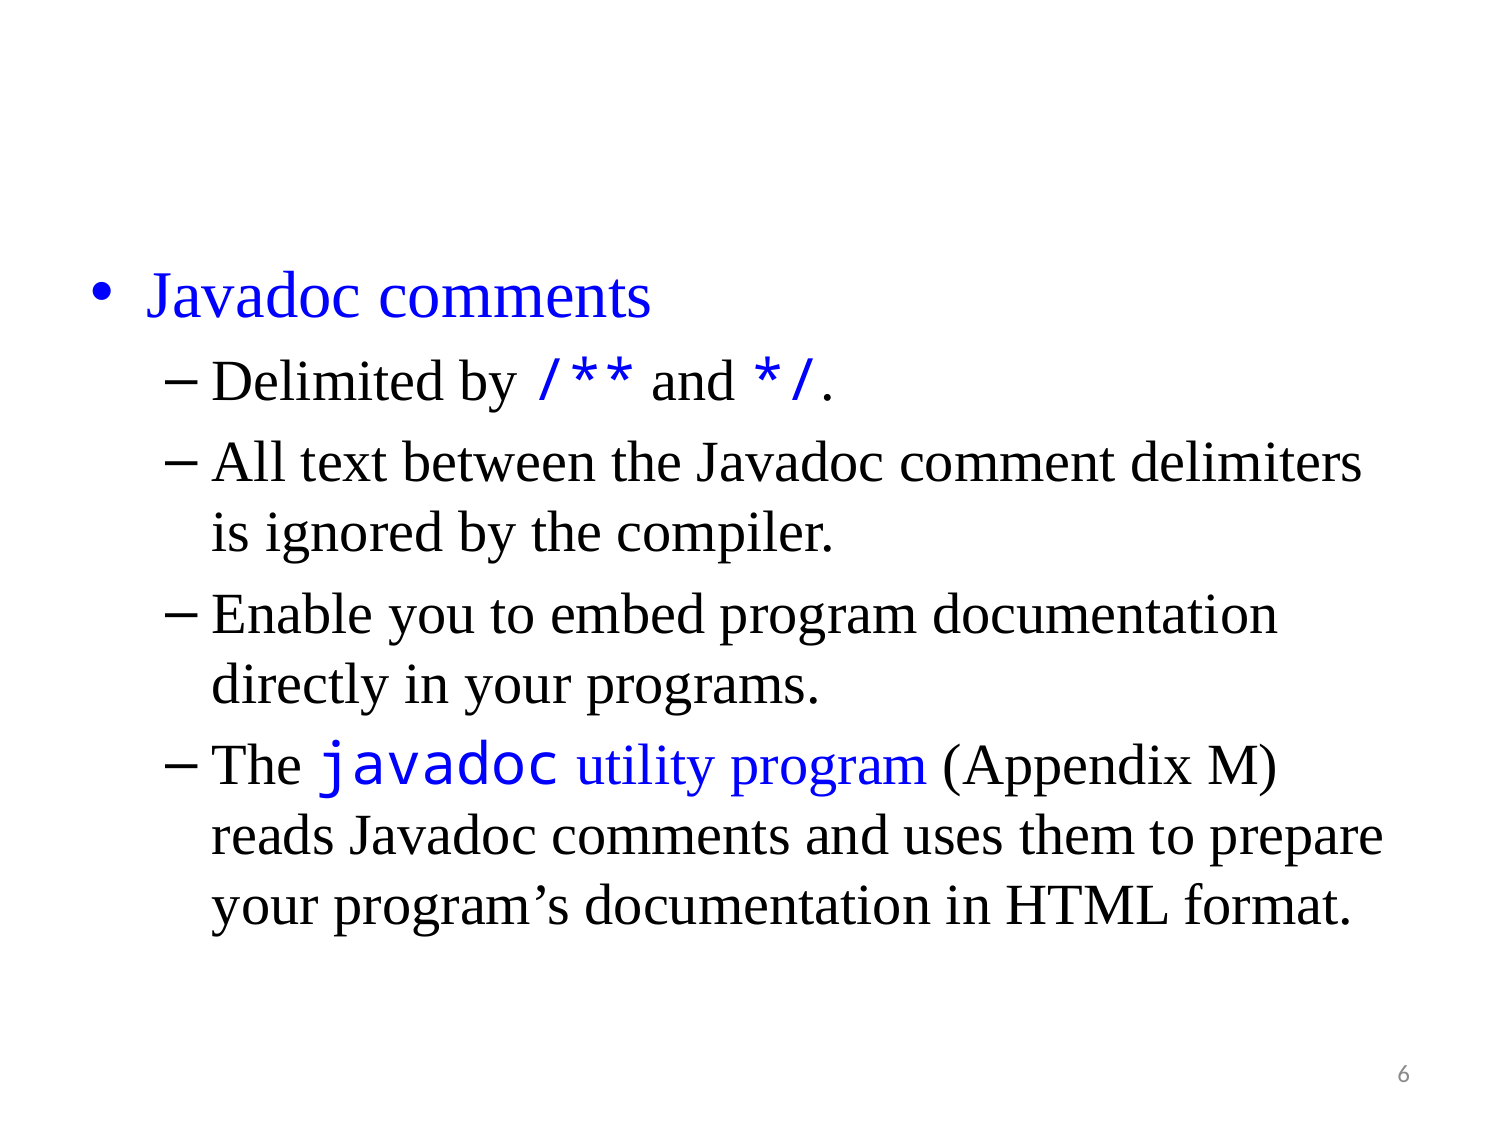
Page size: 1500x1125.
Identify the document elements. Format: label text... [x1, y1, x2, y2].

text_box Javadoc comments Delimited by /** and */. All text between the Javadoc comment delimiters is ignored by the compiler. Enable you to embed program documentation directly in your programs. The javadoc utility program (Appendix M) reads Javadoc comments and uses them to prepare your program’s documentation in HTML format. [74, 242, 1425, 986]
slide_number 6 [1074, 1042, 1425, 1103]
